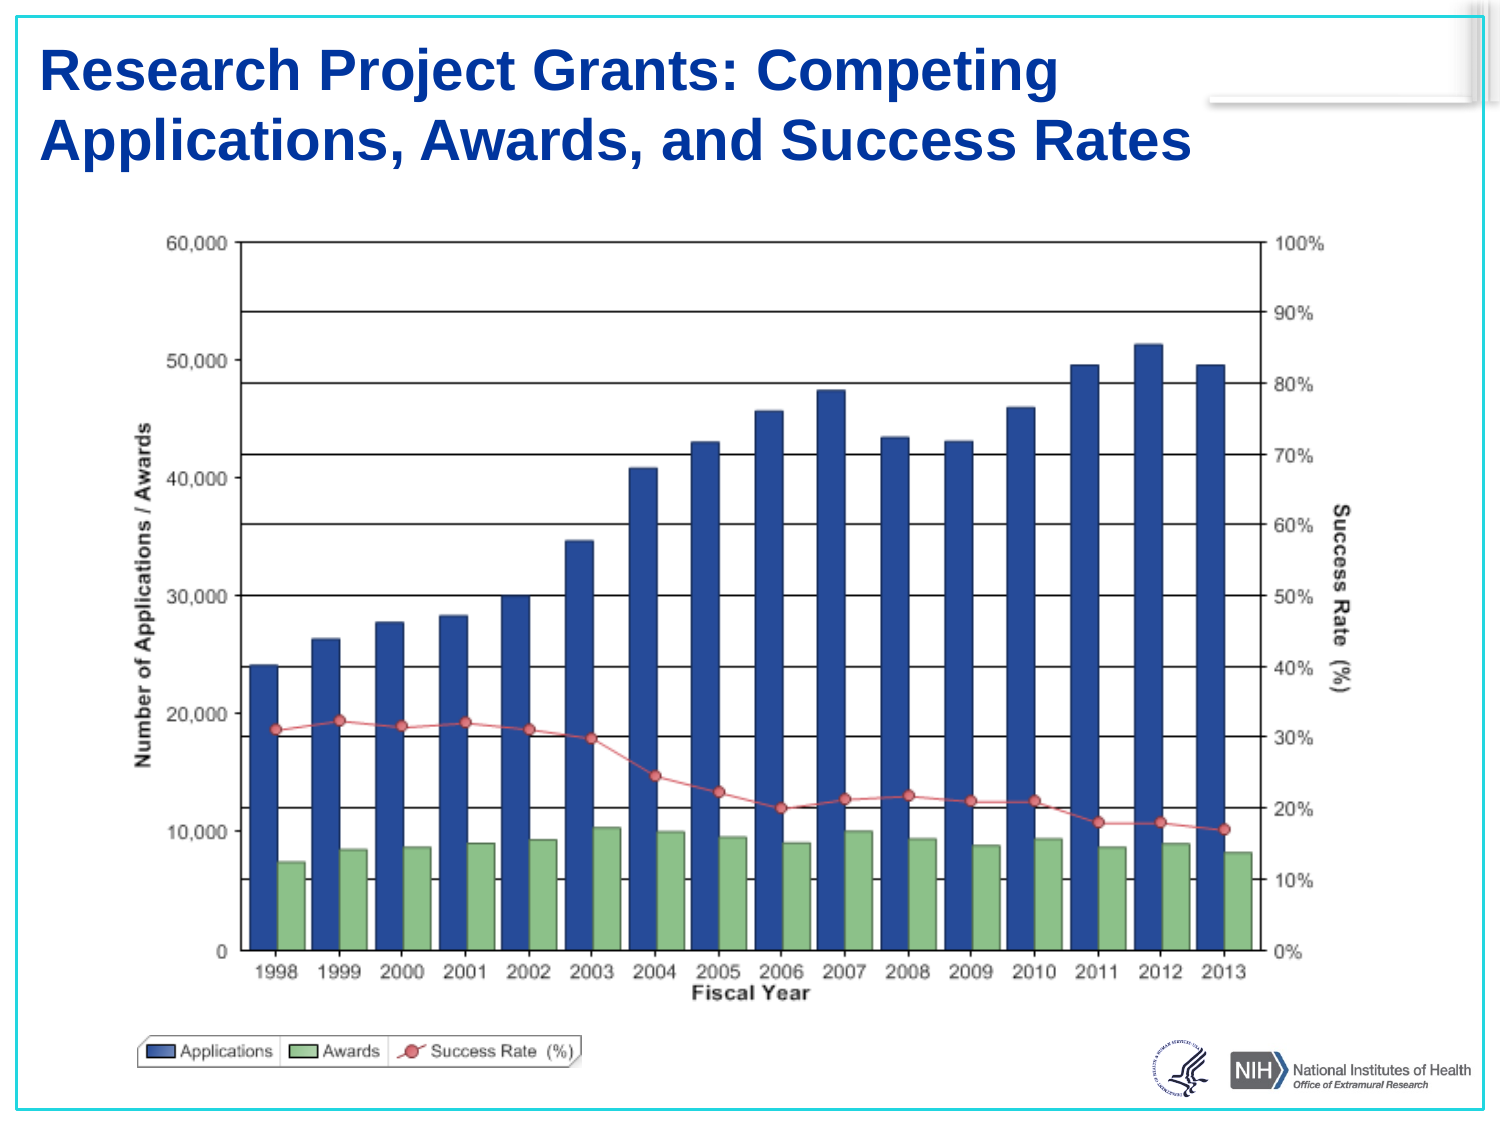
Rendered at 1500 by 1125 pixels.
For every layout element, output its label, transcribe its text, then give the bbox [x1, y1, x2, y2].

picture [111, 222, 1389, 1026]
title Research Project Grants: Competing Applications, Awards, and Success Rates [24, 49, 1476, 226]
picture [137, 1034, 582, 1069]
picture [1224, 1043, 1475, 1094]
